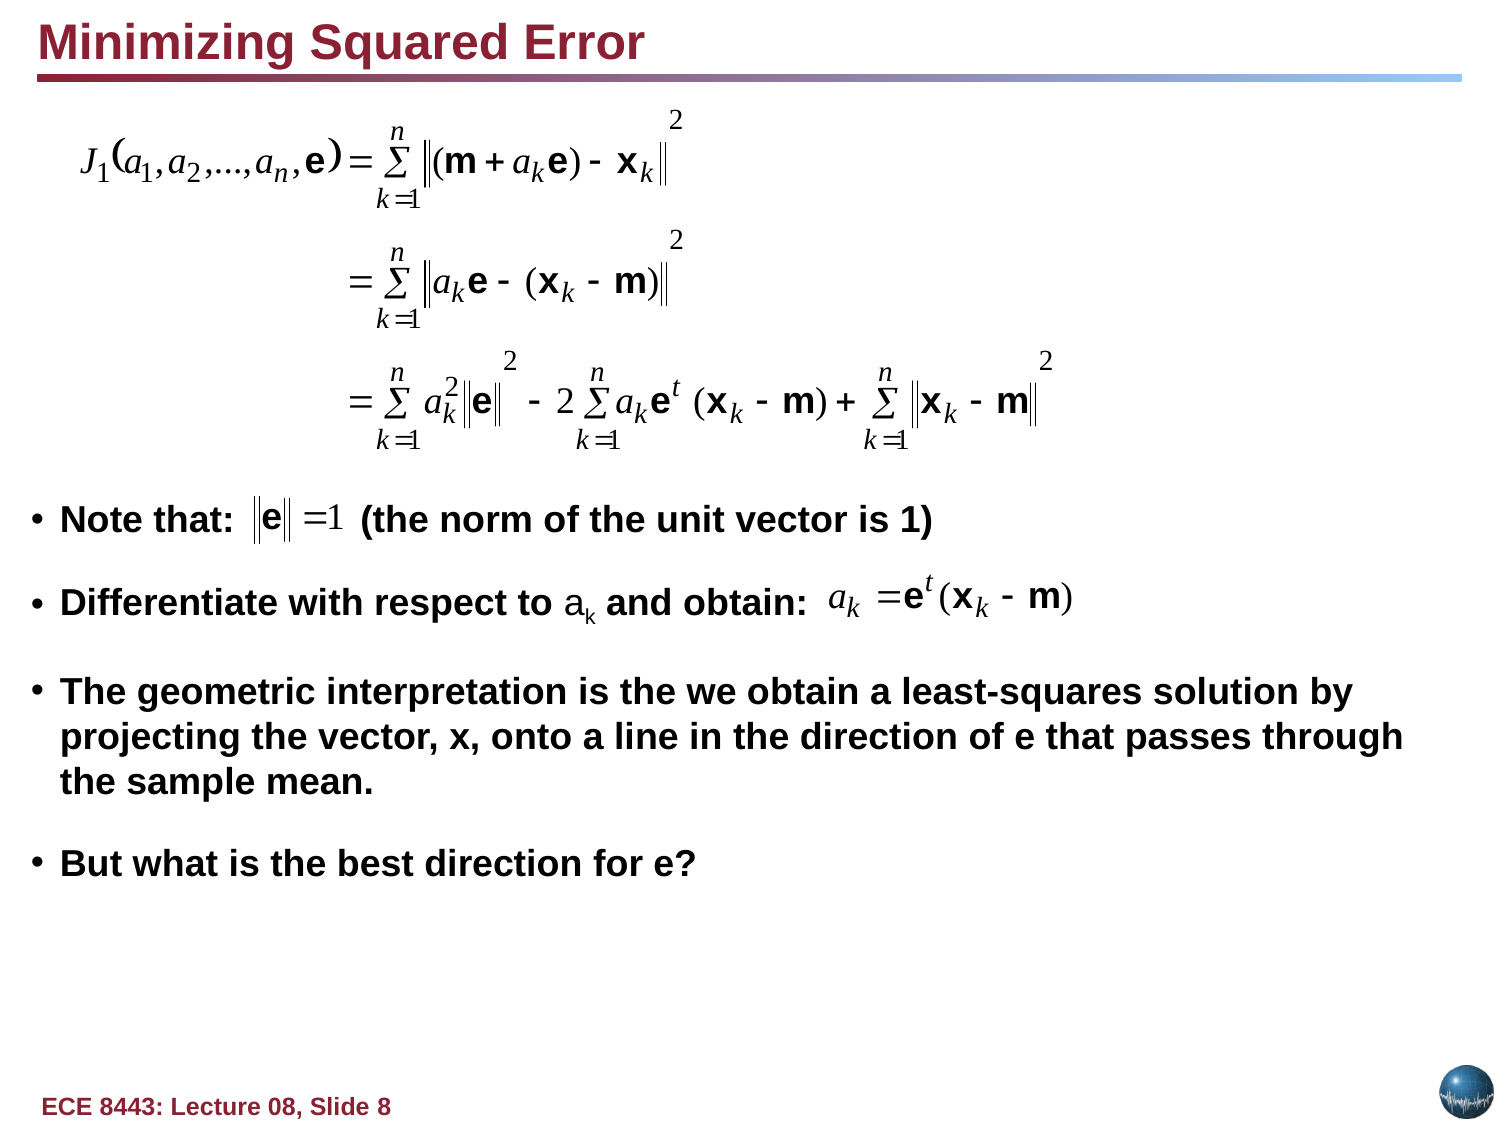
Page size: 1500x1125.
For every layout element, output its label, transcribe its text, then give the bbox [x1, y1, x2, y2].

text_box Note that: (the norm of the unit vector is 1) Differentiate with respect to ak and obtain: The geometric interpretation is the we obtain a least-squares solution by projecting the vector, x, onto a line in the direction of e that passes through the sample mean. But what is the best direction for e? [30, 495, 1452, 885]
text_box Minimizing Squared Error [37, 9, 1459, 70]
slide_number [0, 1074, 400, 1125]
picture [1439, 1065, 1494, 1119]
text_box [824, 564, 1077, 624]
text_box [249, 491, 346, 549]
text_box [74, 101, 1059, 455]
